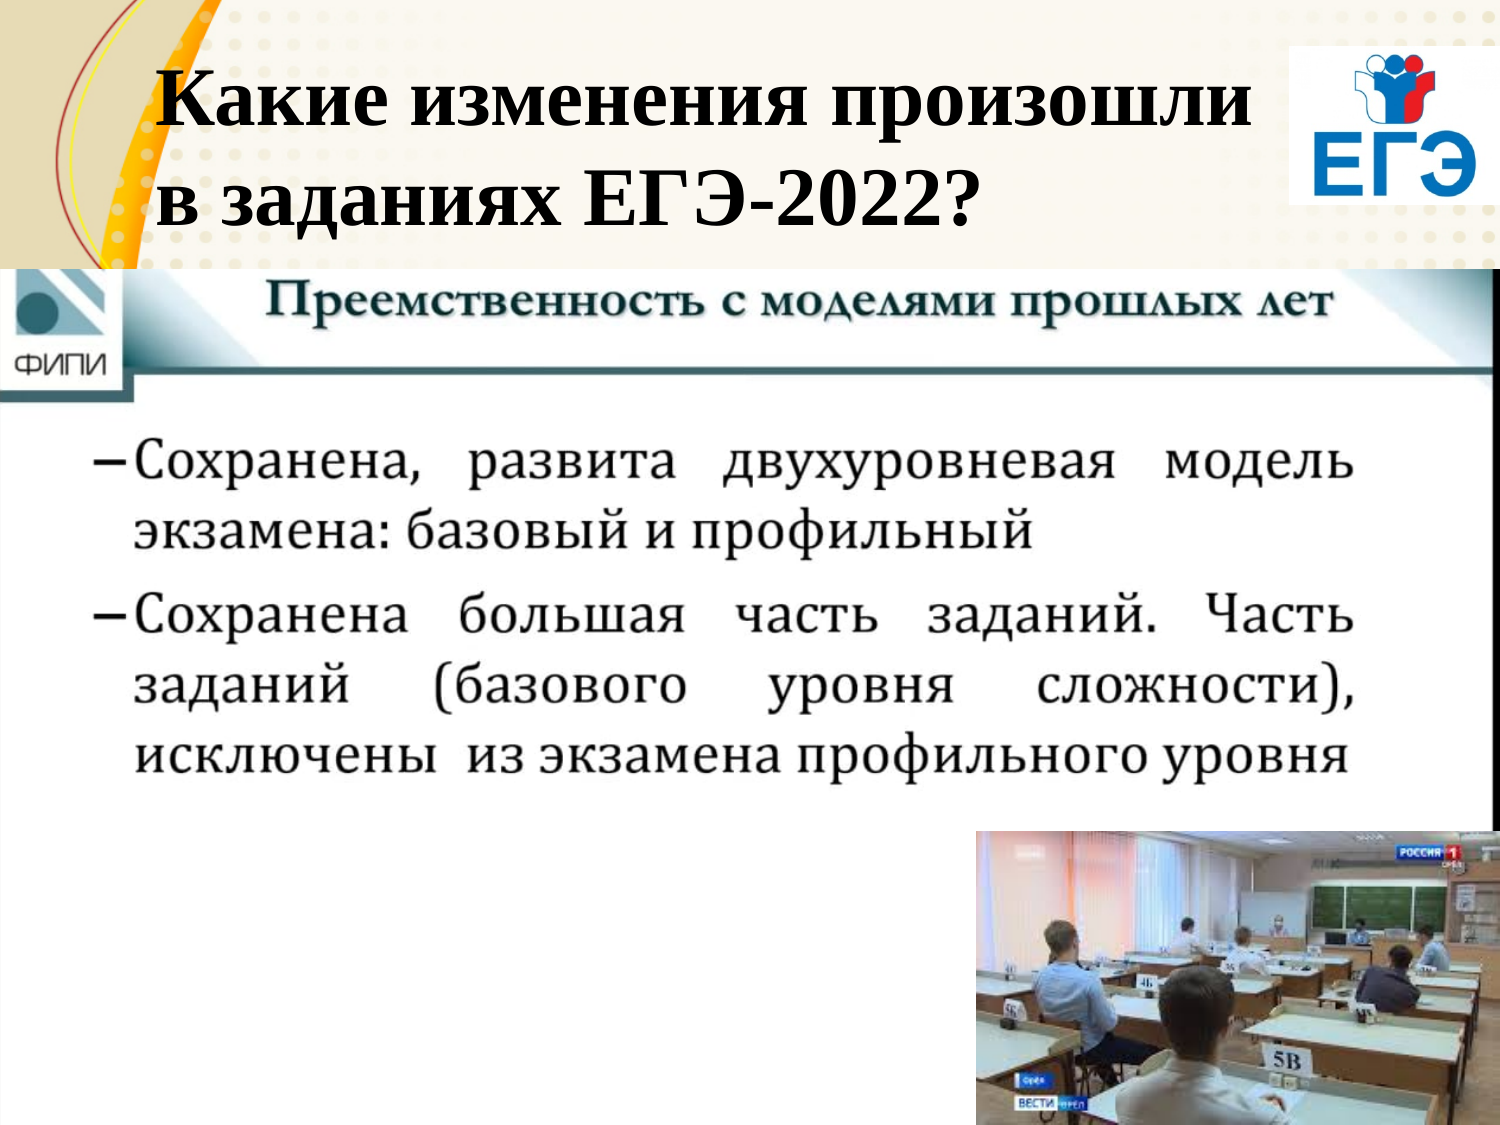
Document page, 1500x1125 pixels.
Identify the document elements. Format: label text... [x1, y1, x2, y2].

text_box Какие изменения произошли в заданиях ЕГЭ-2022? [140, 35, 1442, 250]
picture [0, 0, 1500, 1125]
